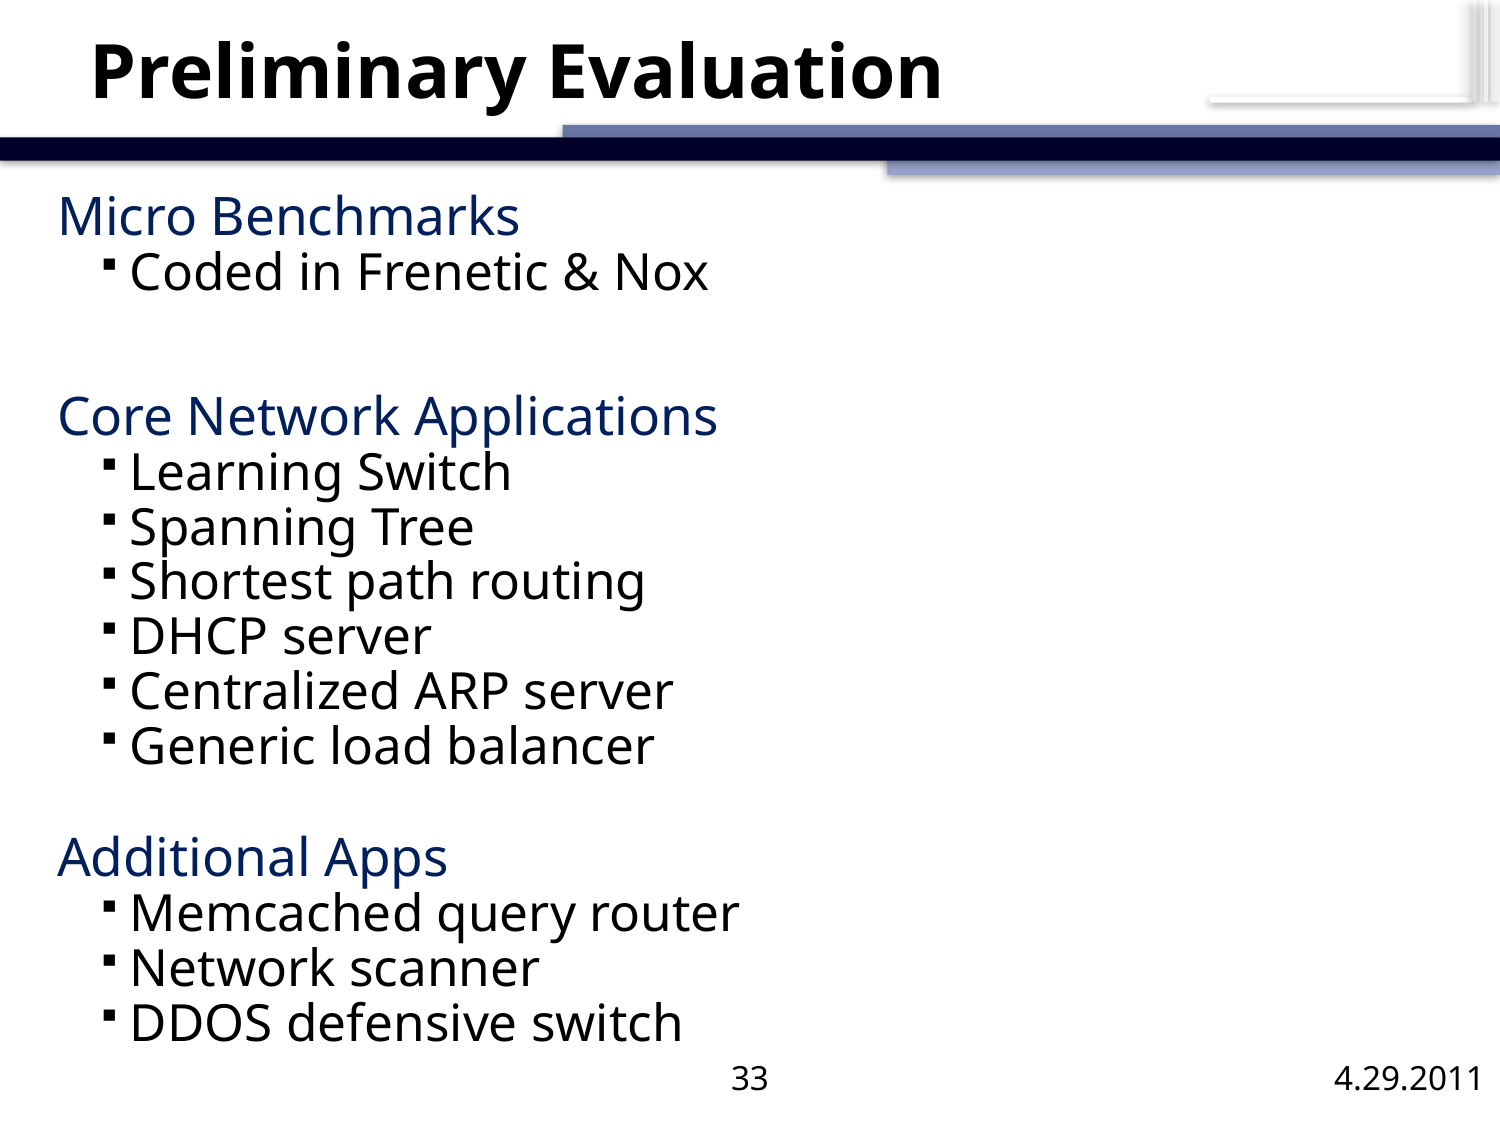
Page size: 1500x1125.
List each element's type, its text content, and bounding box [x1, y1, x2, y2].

slide_number 33 [662, 1050, 838, 1125]
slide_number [1275, 1050, 1500, 1125]
list Micro Benchmarks Coded in Frenetic & Nox Core Network Applications Learning Switch Spanning Tree Shortest path routing DHCP server Centralized ARP server Generic load balancer Additional Apps Memcached query router Network scanner DDOS defensive switch [24, 187, 838, 1063]
title Preliminary Evaluation [75, 0, 1425, 138]
